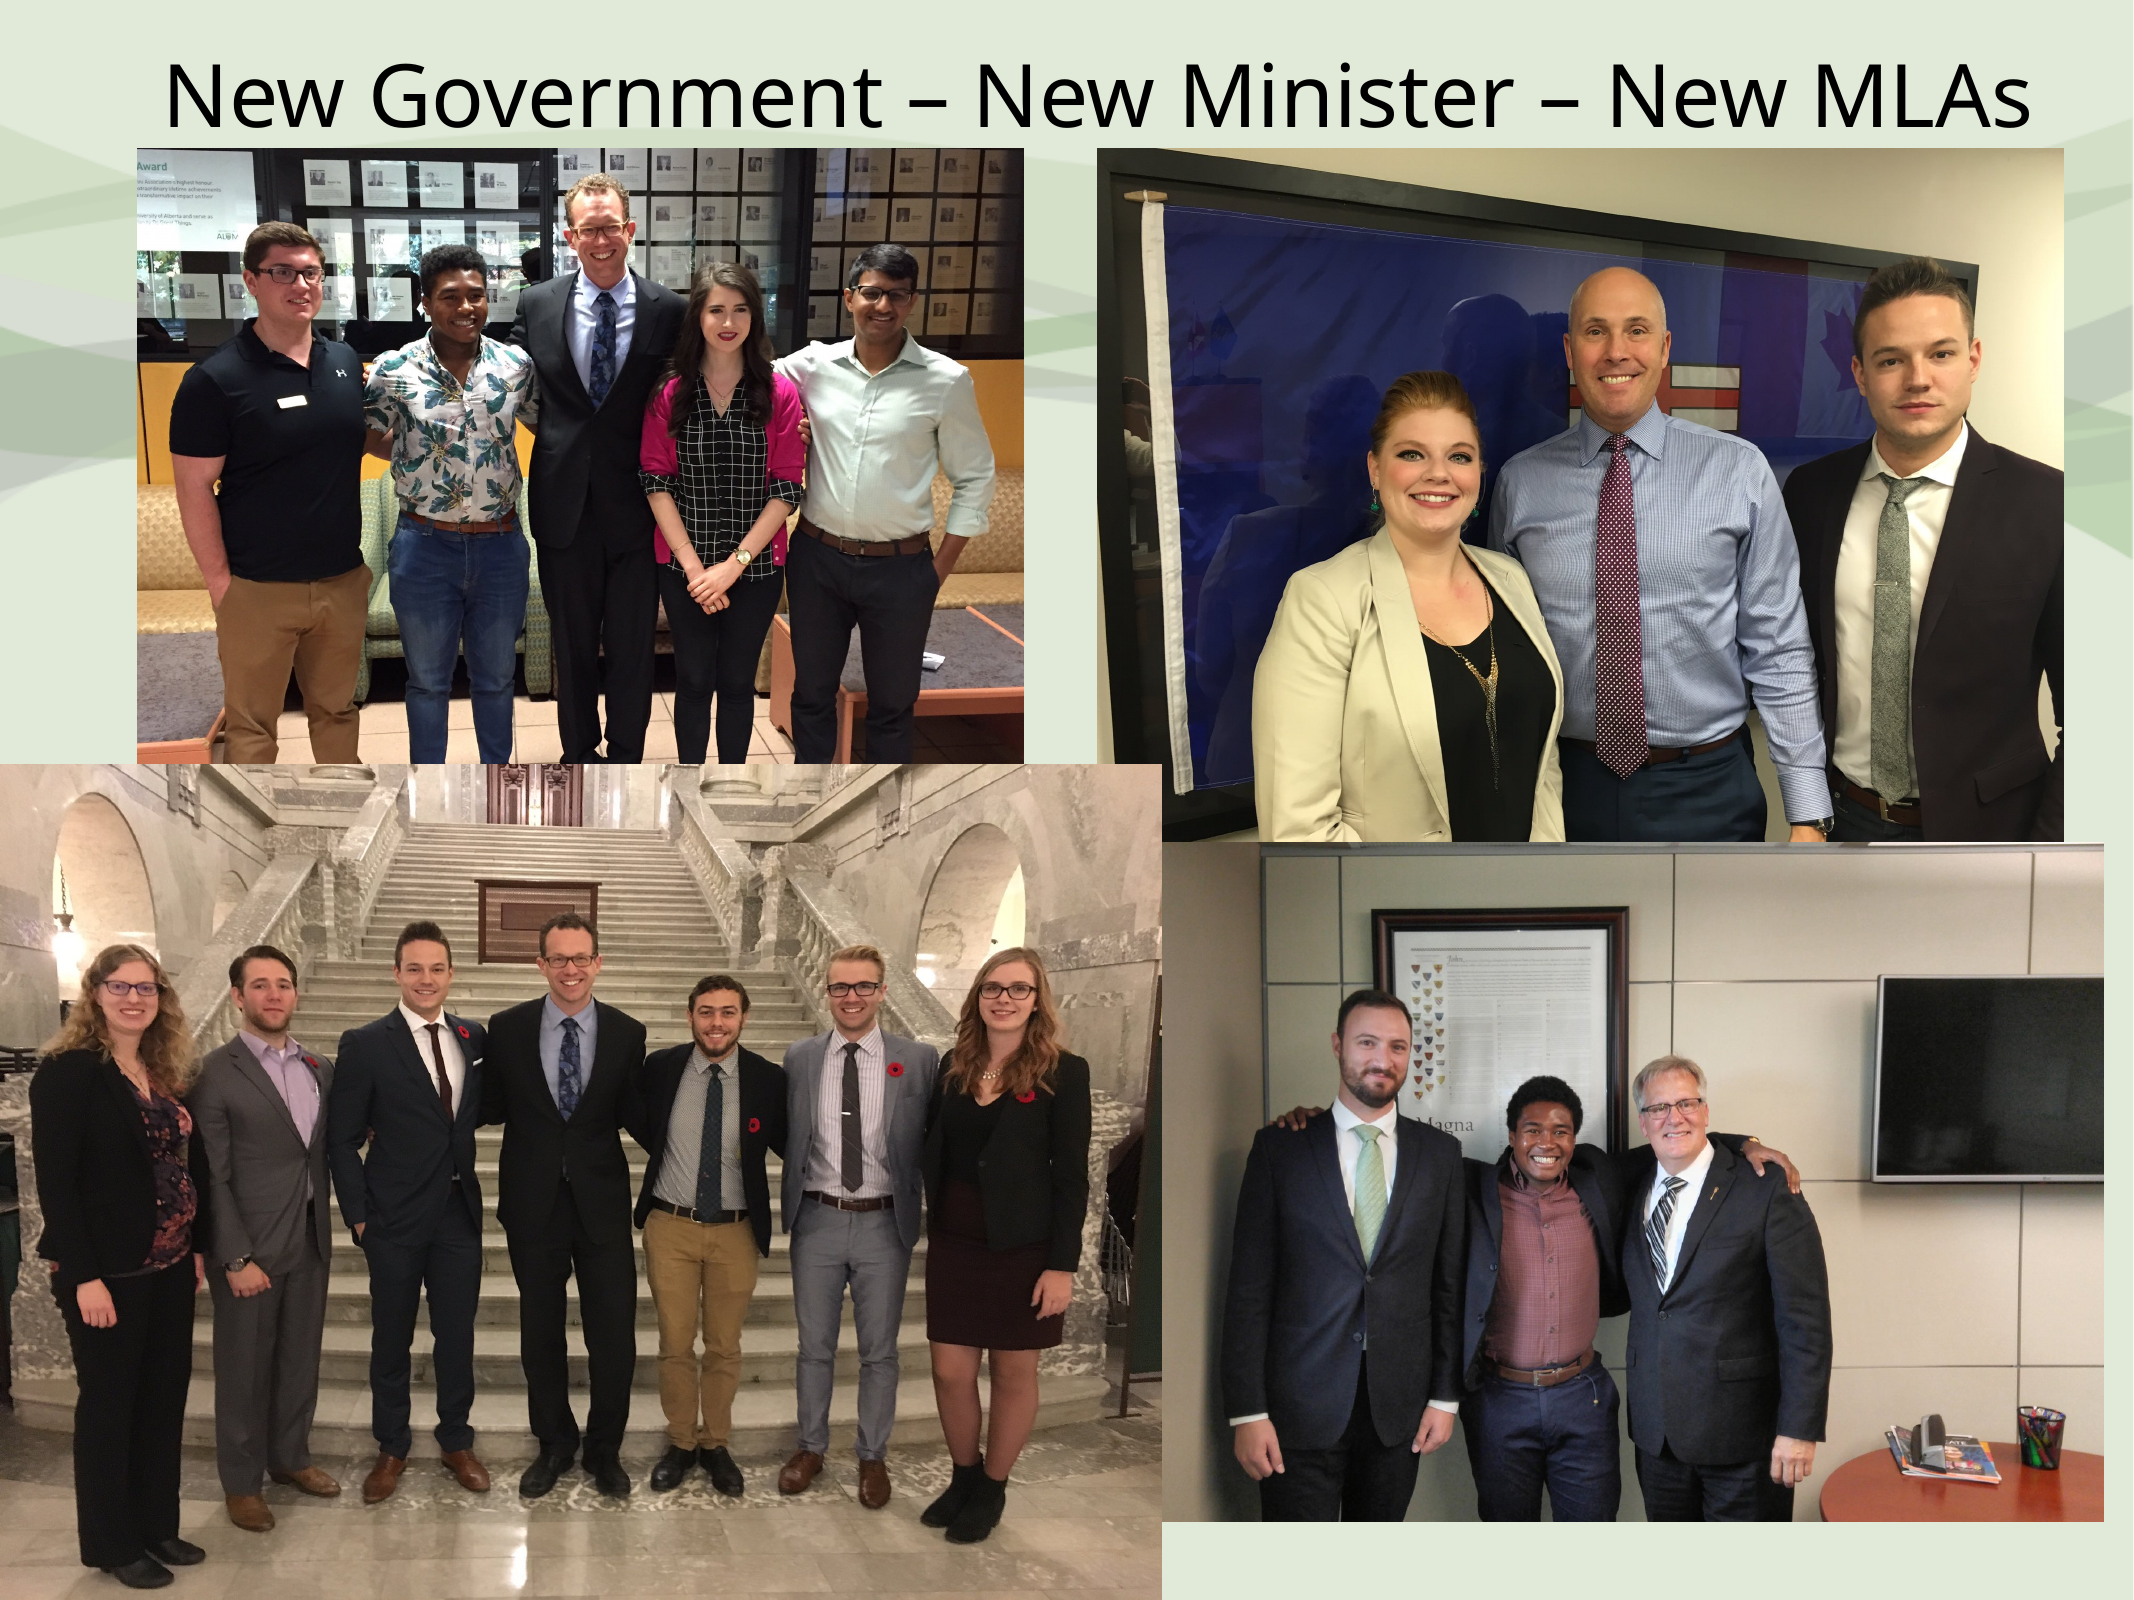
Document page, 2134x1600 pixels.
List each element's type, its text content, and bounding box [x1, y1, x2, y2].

picture [0, 0, 2134, 1600]
text_box New Government – New Minister – New MLAs [62, 32, 2134, 152]
